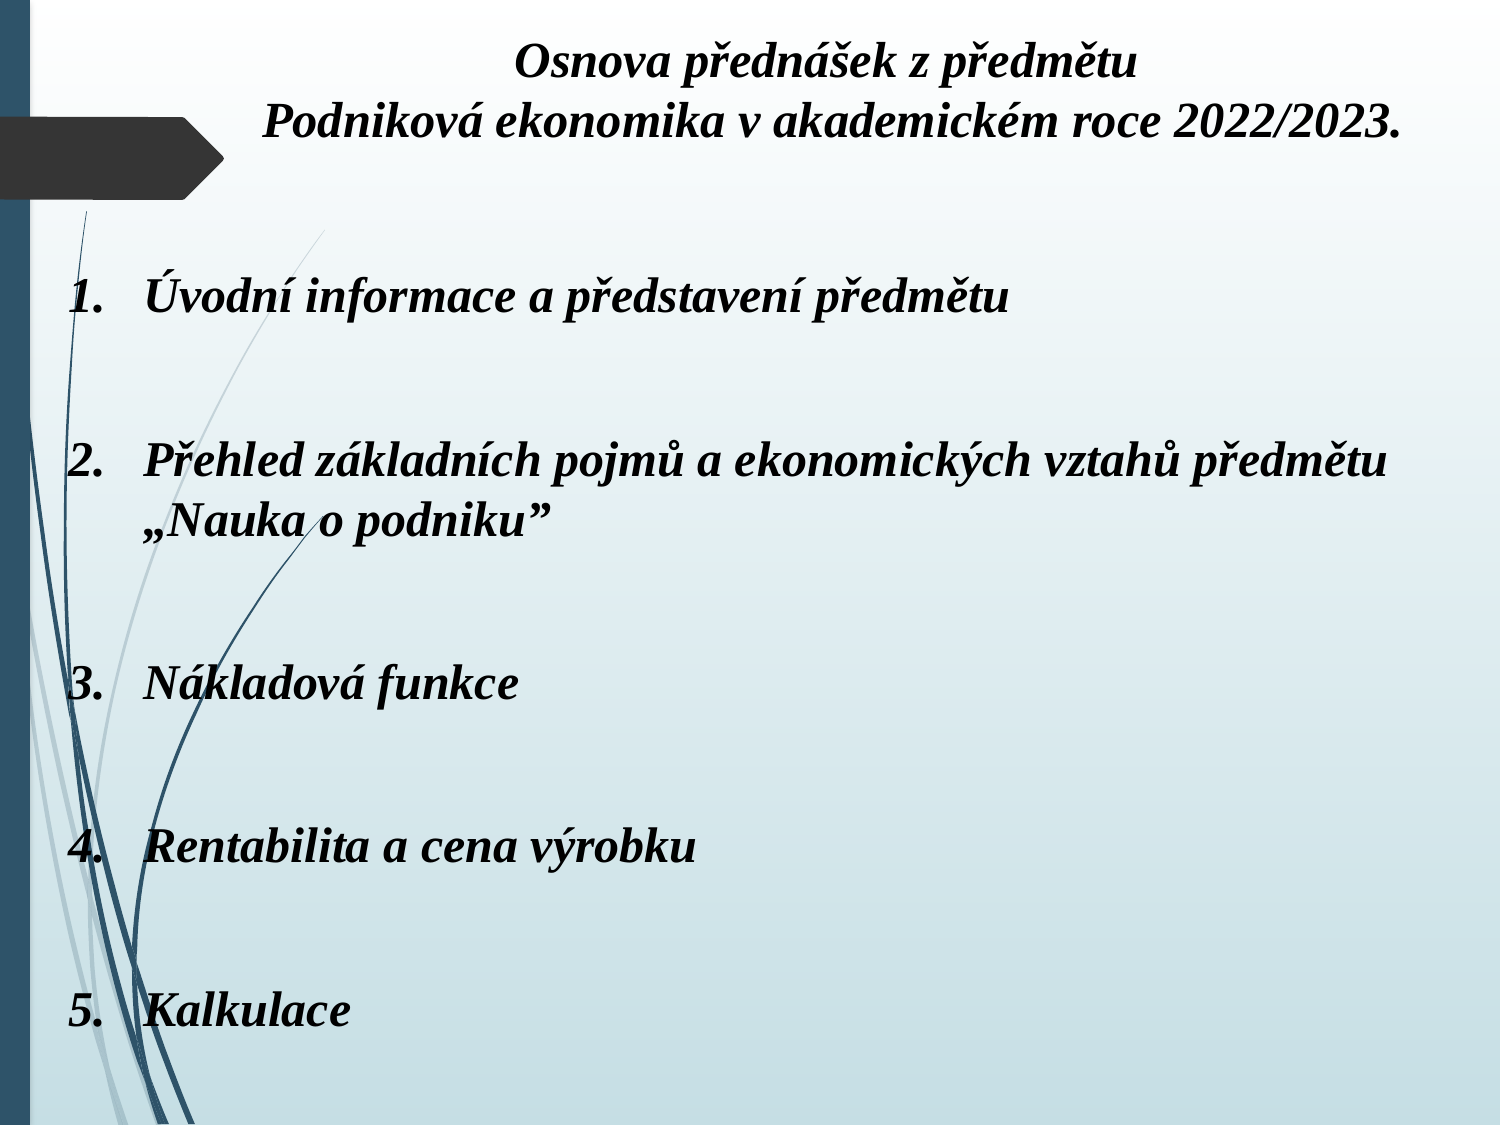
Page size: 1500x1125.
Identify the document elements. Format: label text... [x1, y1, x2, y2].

list Úvodní informace a představení předmětu Přehled základních pojmů a ekonomických vztahů předmětu „Nauka o podniku” Nákladová funkce Rentabilita a cena výrobku Kalkulace [53, 255, 1483, 1083]
title Osnova přednášek z předmětu Podniková ekonomika v akademickém roce 2022/2023. [242, 19, 1425, 197]
